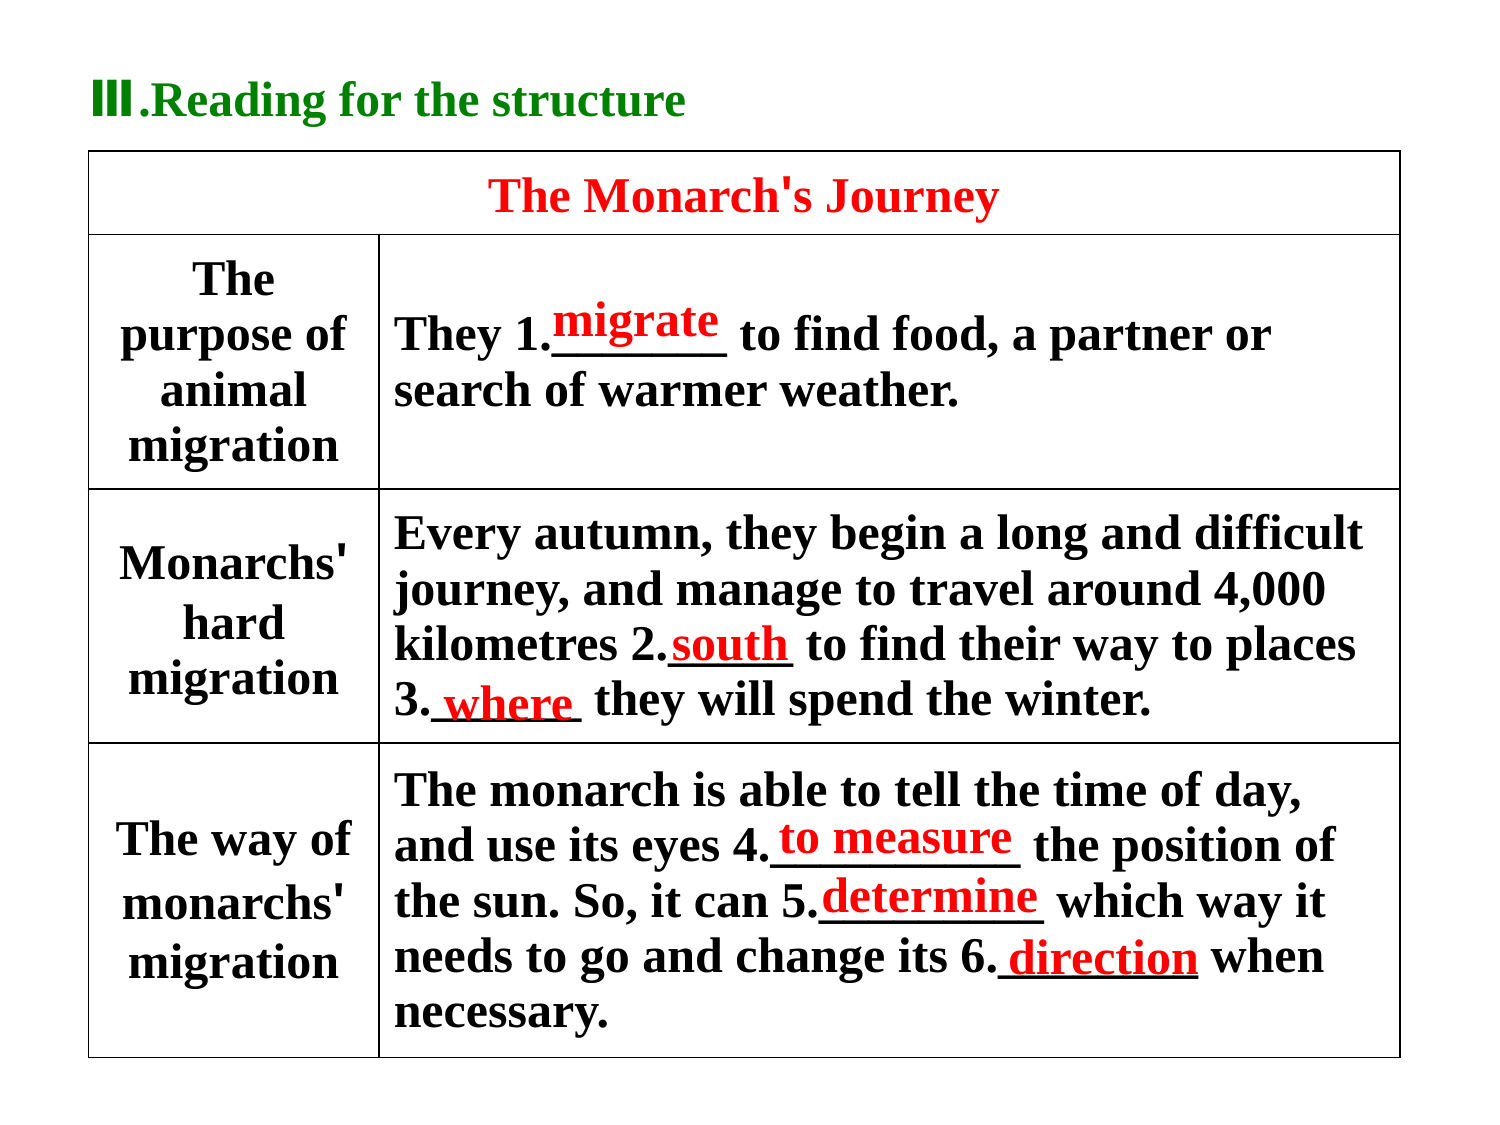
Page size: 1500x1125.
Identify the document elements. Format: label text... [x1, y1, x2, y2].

text_box migrate [537, 279, 735, 354]
text_box determine [806, 854, 1054, 930]
table_cell Monarchs' hard migration [89, 490, 378, 742]
text_box direction [993, 916, 1214, 992]
table_cell The purpose of animal migration [89, 235, 378, 488]
text_box south [657, 603, 804, 678]
table_cell The way of monarchs' migration [89, 744, 378, 1057]
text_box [88, 66, 766, 164]
table_cell They 1._______ to find food, a partner or search of warmer weather. [380, 235, 1399, 488]
table_cell Every autumn, they begin a long and difficult journey, and manage to travel around 4,000 kilometres 2._____ to find their way to places 3.______ they will spend the winter. [380, 490, 1399, 742]
text_box to measure [763, 795, 1028, 871]
table_header The Monarch's Journey [89, 152, 1399, 234]
text_box where [428, 663, 588, 738]
table_cell The monarch is able to tell the time of day, and use its eyes 4.__________ the position of the sun. So, it can 5._________ which way it needs to go and change its 6.________ when necessary. [380, 744, 1399, 1057]
